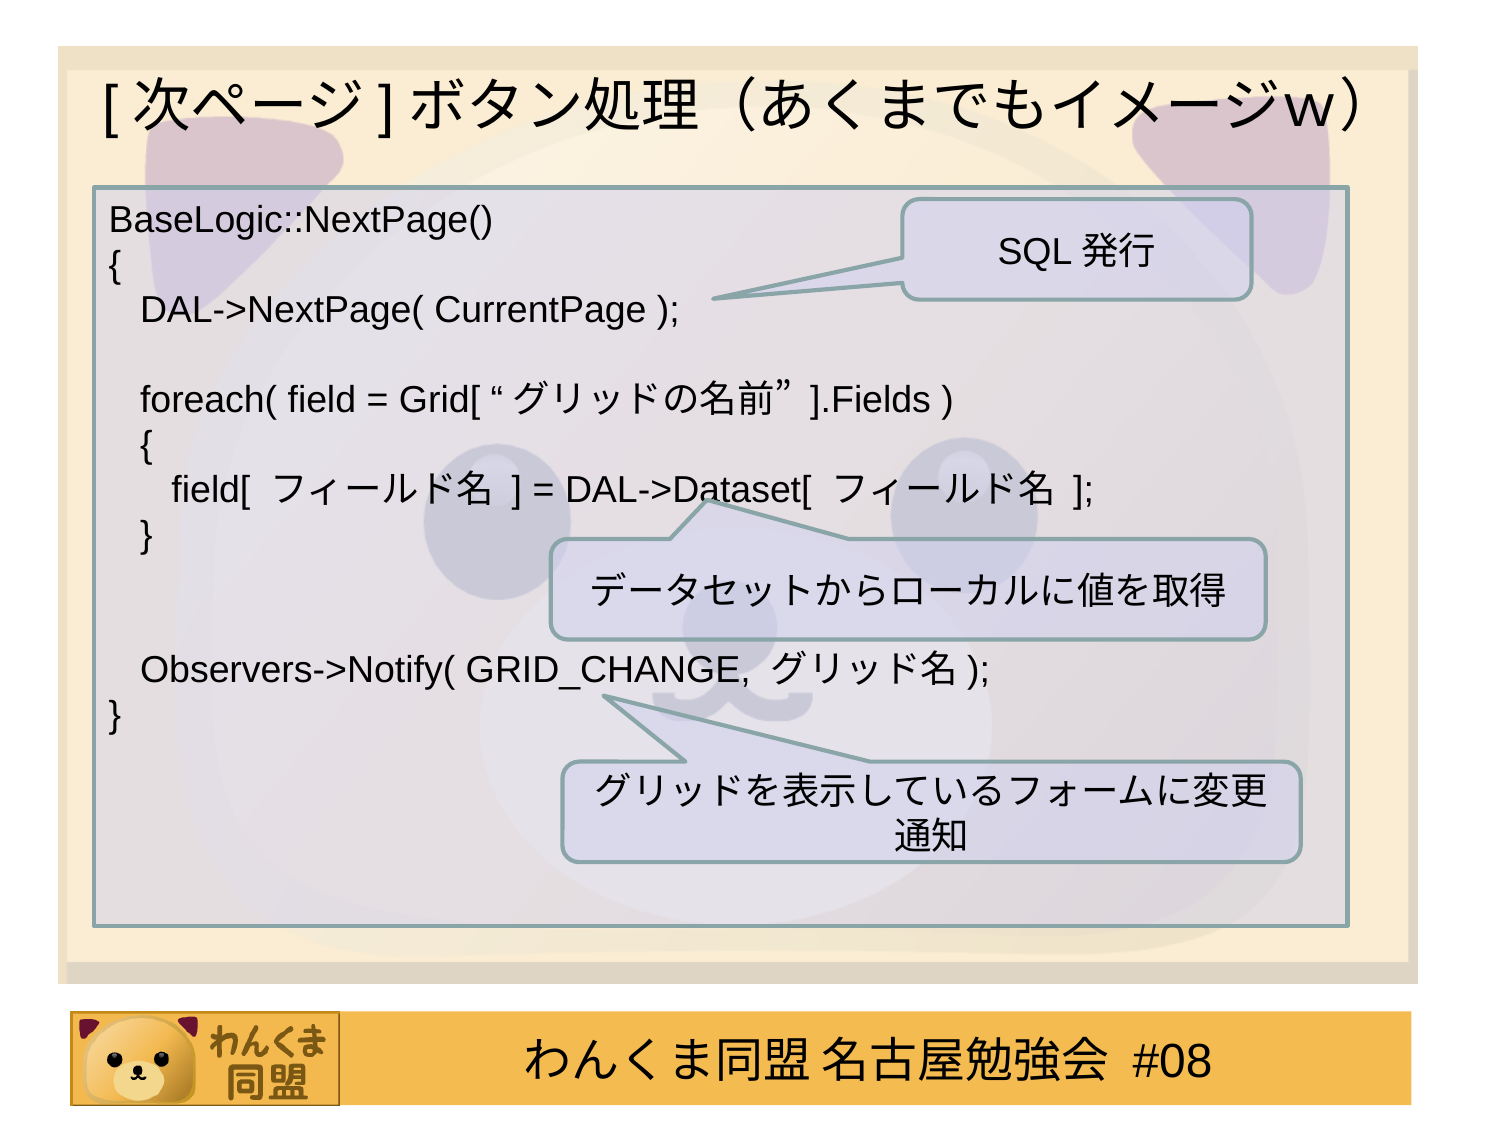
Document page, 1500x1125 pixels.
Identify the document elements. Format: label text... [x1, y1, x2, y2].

text_box SQL発行 [711, 196, 1254, 302]
picture [70, 1011, 340, 1106]
title [次ページ]ボタン処理（あくまでもイメージｗ） [74, 44, 1426, 162]
text_box データセットからローカルに値を取得 [548, 497, 1268, 642]
text_box BaseLogic::NextPage() { DAL->NextPage( CurrentPage ); foreach( field = Grid[ “グリッドの名前” ].Fields ) { field[ フィールド名 ] = DAL->Dataset[ フィールド名 ]; } Observers->Notify( GRID_CHANGE, グリッド名); } [92, 185, 1350, 928]
picture [58, 46, 1418, 984]
text_box グリッドを表示しているフォームに変更通知 [560, 693, 1303, 865]
